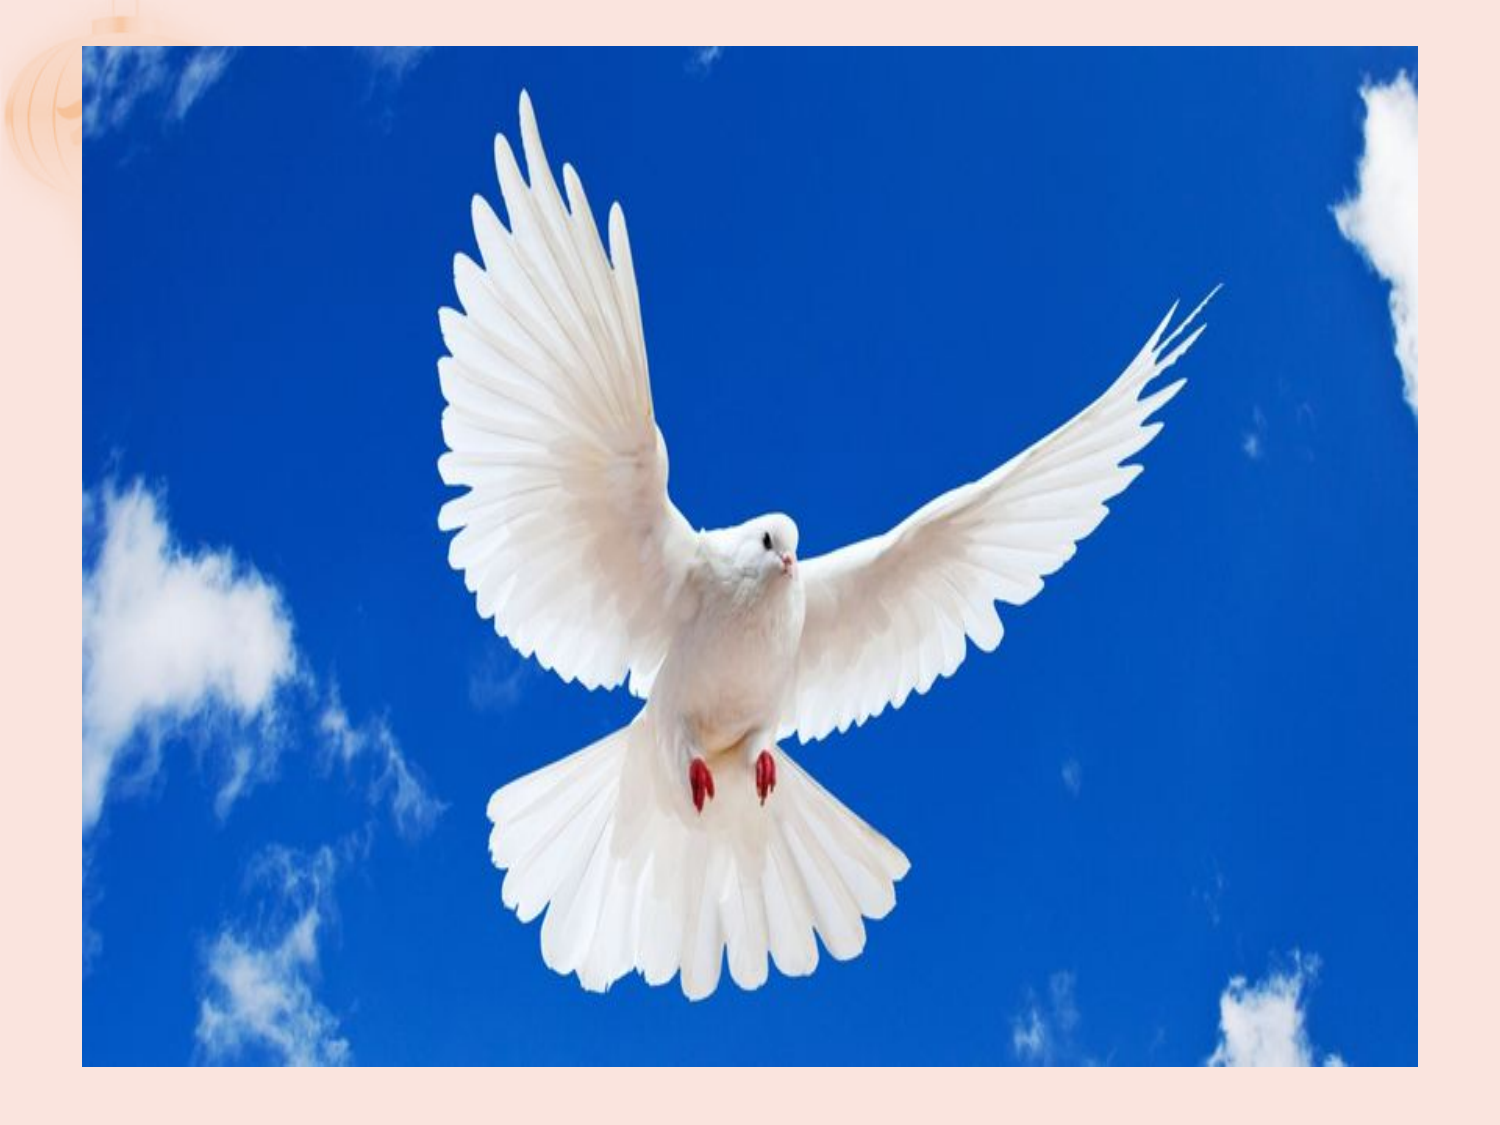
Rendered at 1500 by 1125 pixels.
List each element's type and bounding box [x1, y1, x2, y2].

list [81, 46, 1419, 1067]
